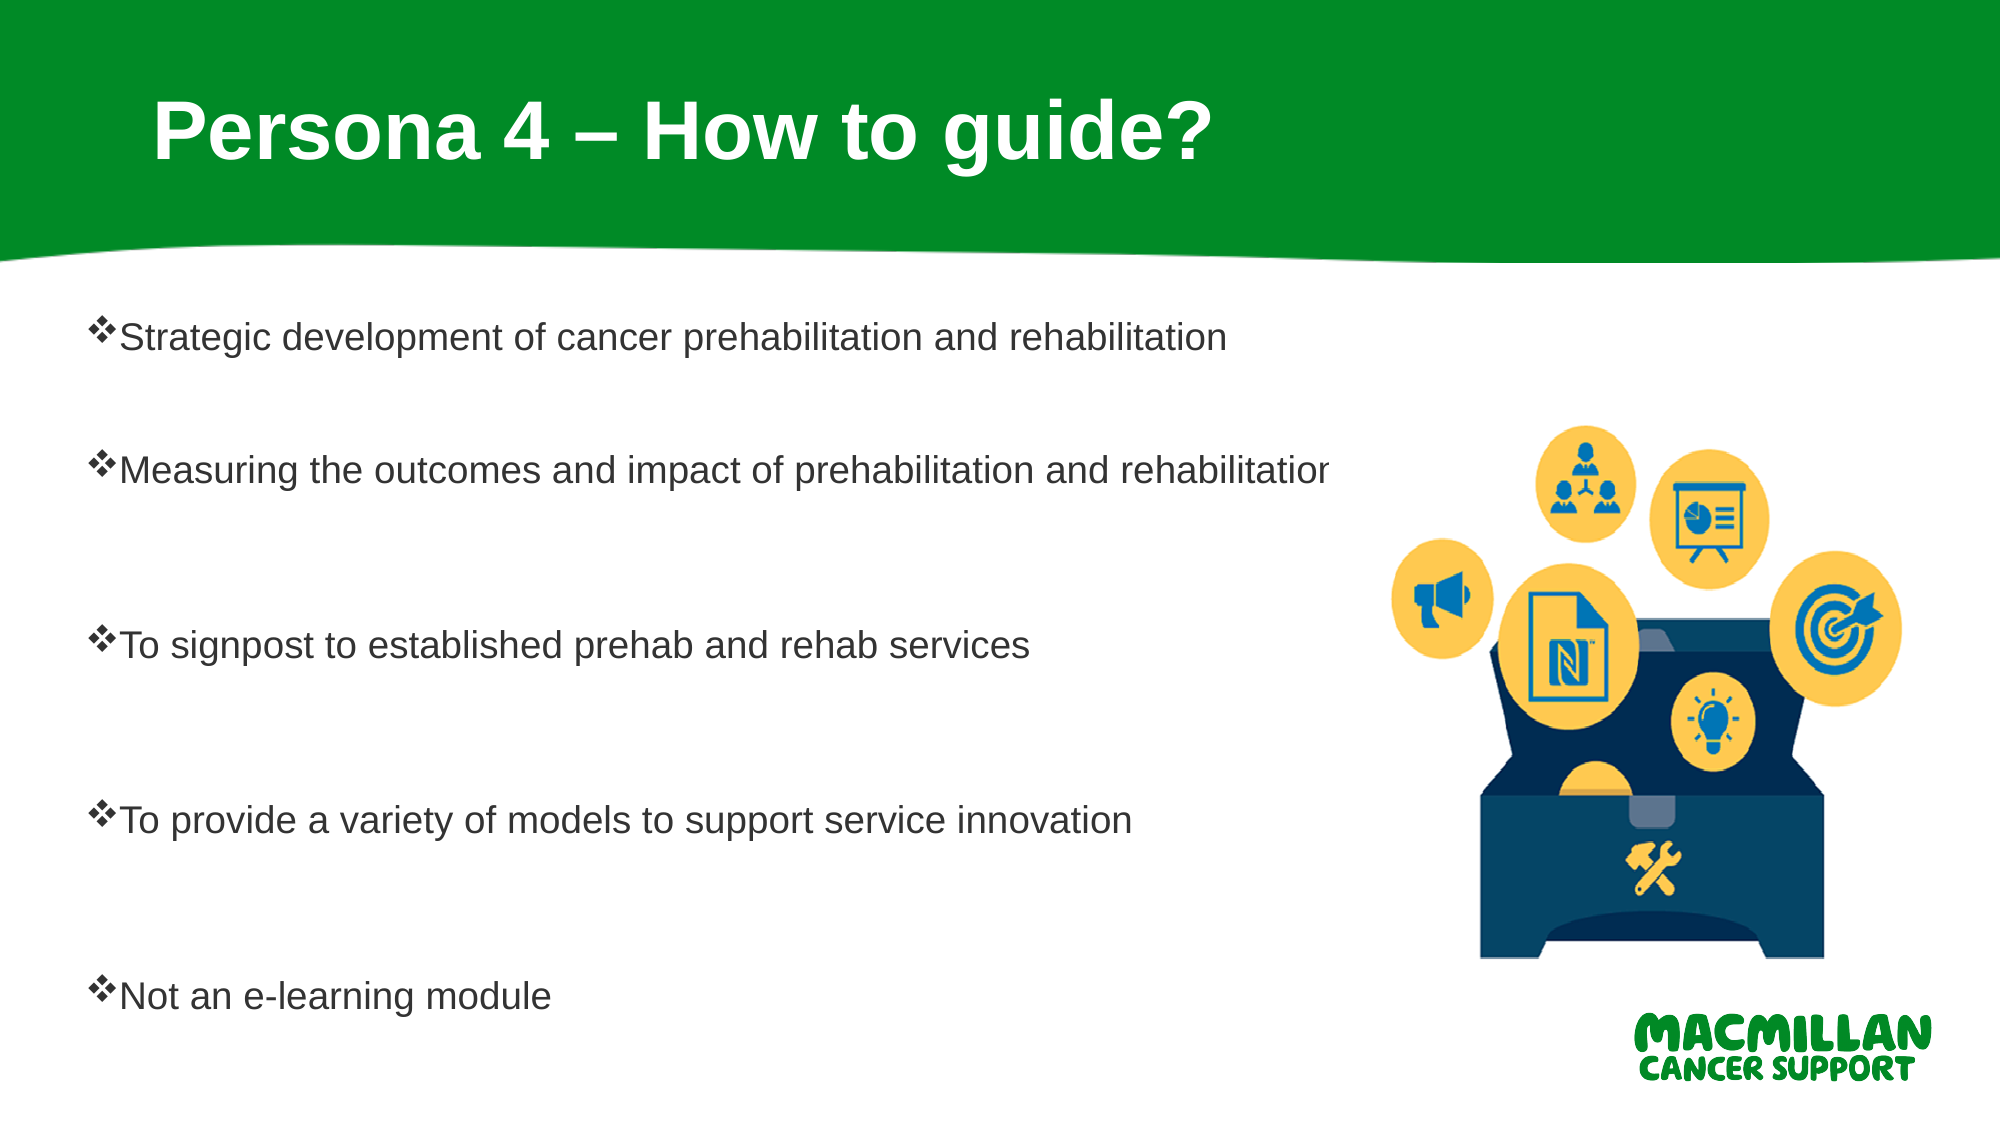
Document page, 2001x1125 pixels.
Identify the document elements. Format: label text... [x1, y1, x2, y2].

picture [1629, 1005, 1937, 1089]
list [1329, 410, 1969, 980]
title Persona 4 – How to guide? [137, 24, 1863, 242]
list Strategic development of cancer prehabilitation and rehabilitation Measuring the outcomes and impact of prehabilitation and rehabilitation To signpost to established prehab and rehab services To provide a variety of models to support service innovation Not an e-learning module [70, 299, 1362, 1079]
